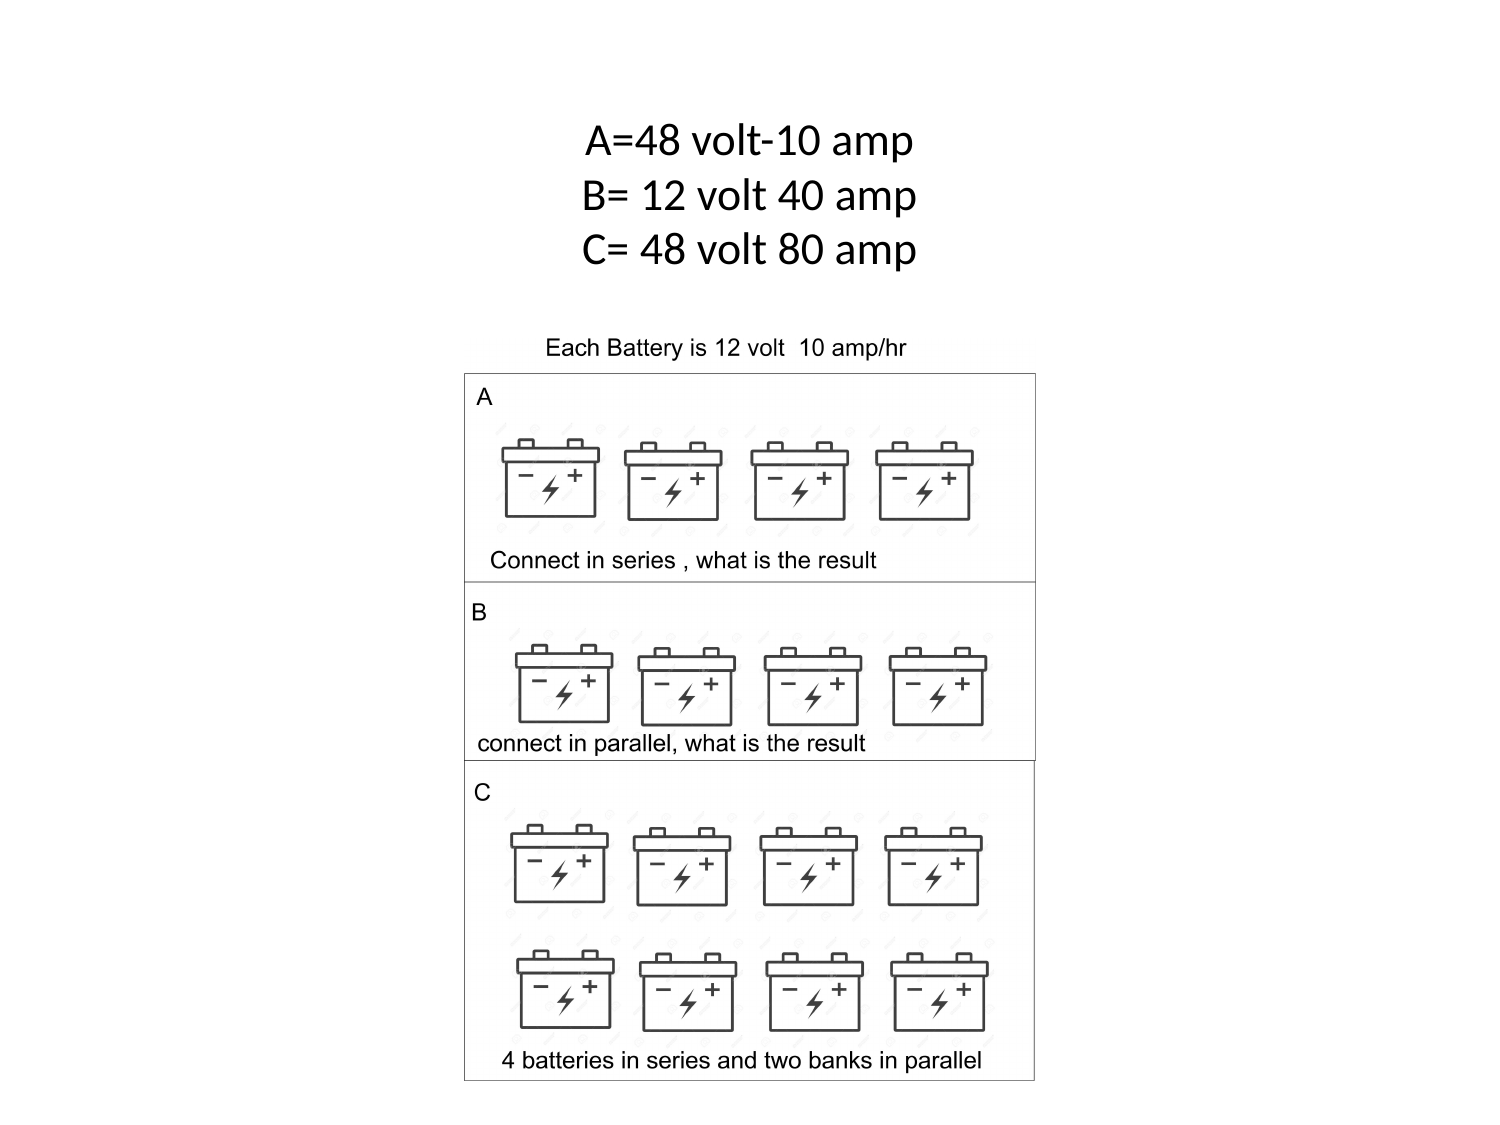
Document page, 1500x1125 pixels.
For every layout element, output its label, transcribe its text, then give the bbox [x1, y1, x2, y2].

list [464, 337, 1036, 1081]
title A=48 volt-10 amp B= 12 volt 40 amp C= 48 volt 80 amp [75, 45, 1425, 339]
